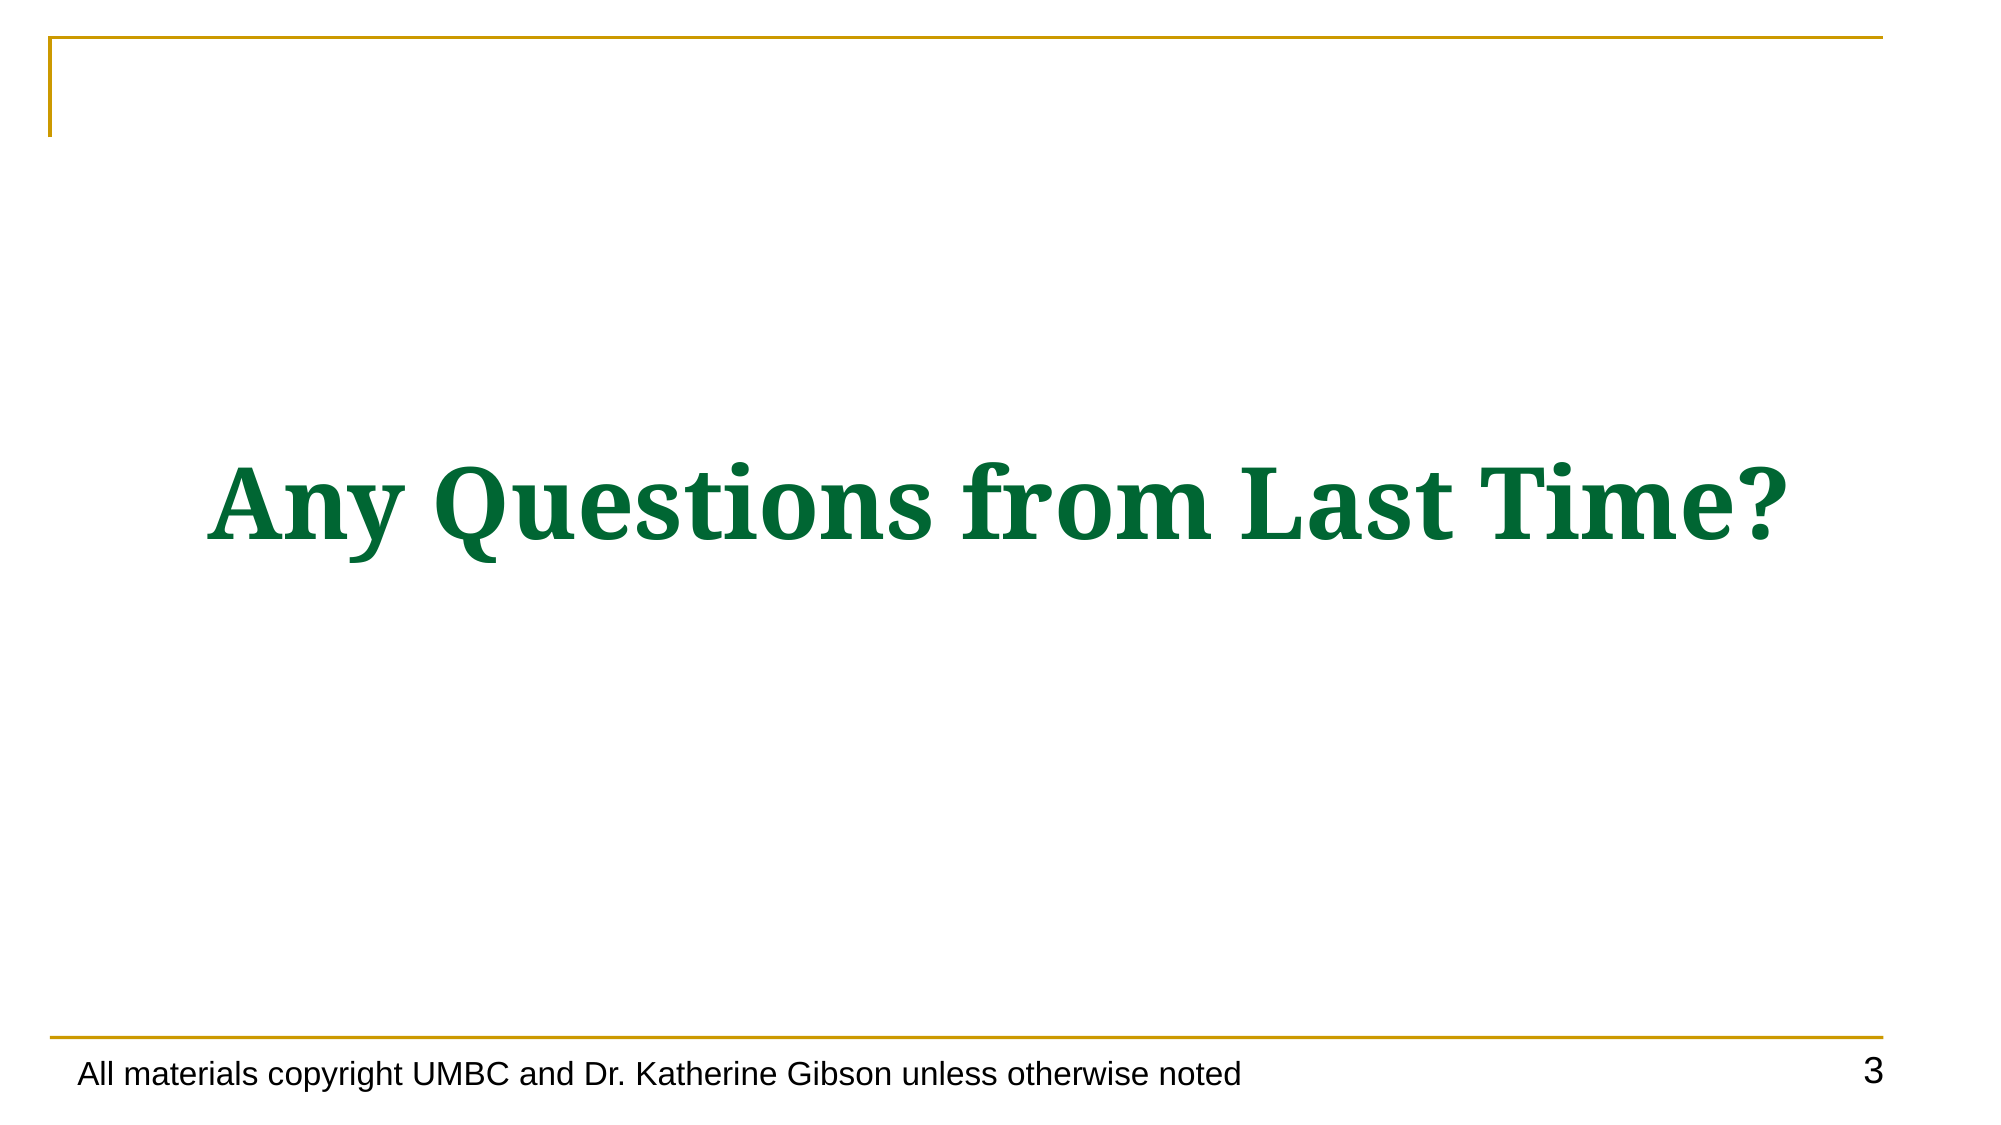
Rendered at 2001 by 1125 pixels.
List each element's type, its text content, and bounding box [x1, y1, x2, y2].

title Any Questions from Last Time? [150, 375, 1850, 625]
